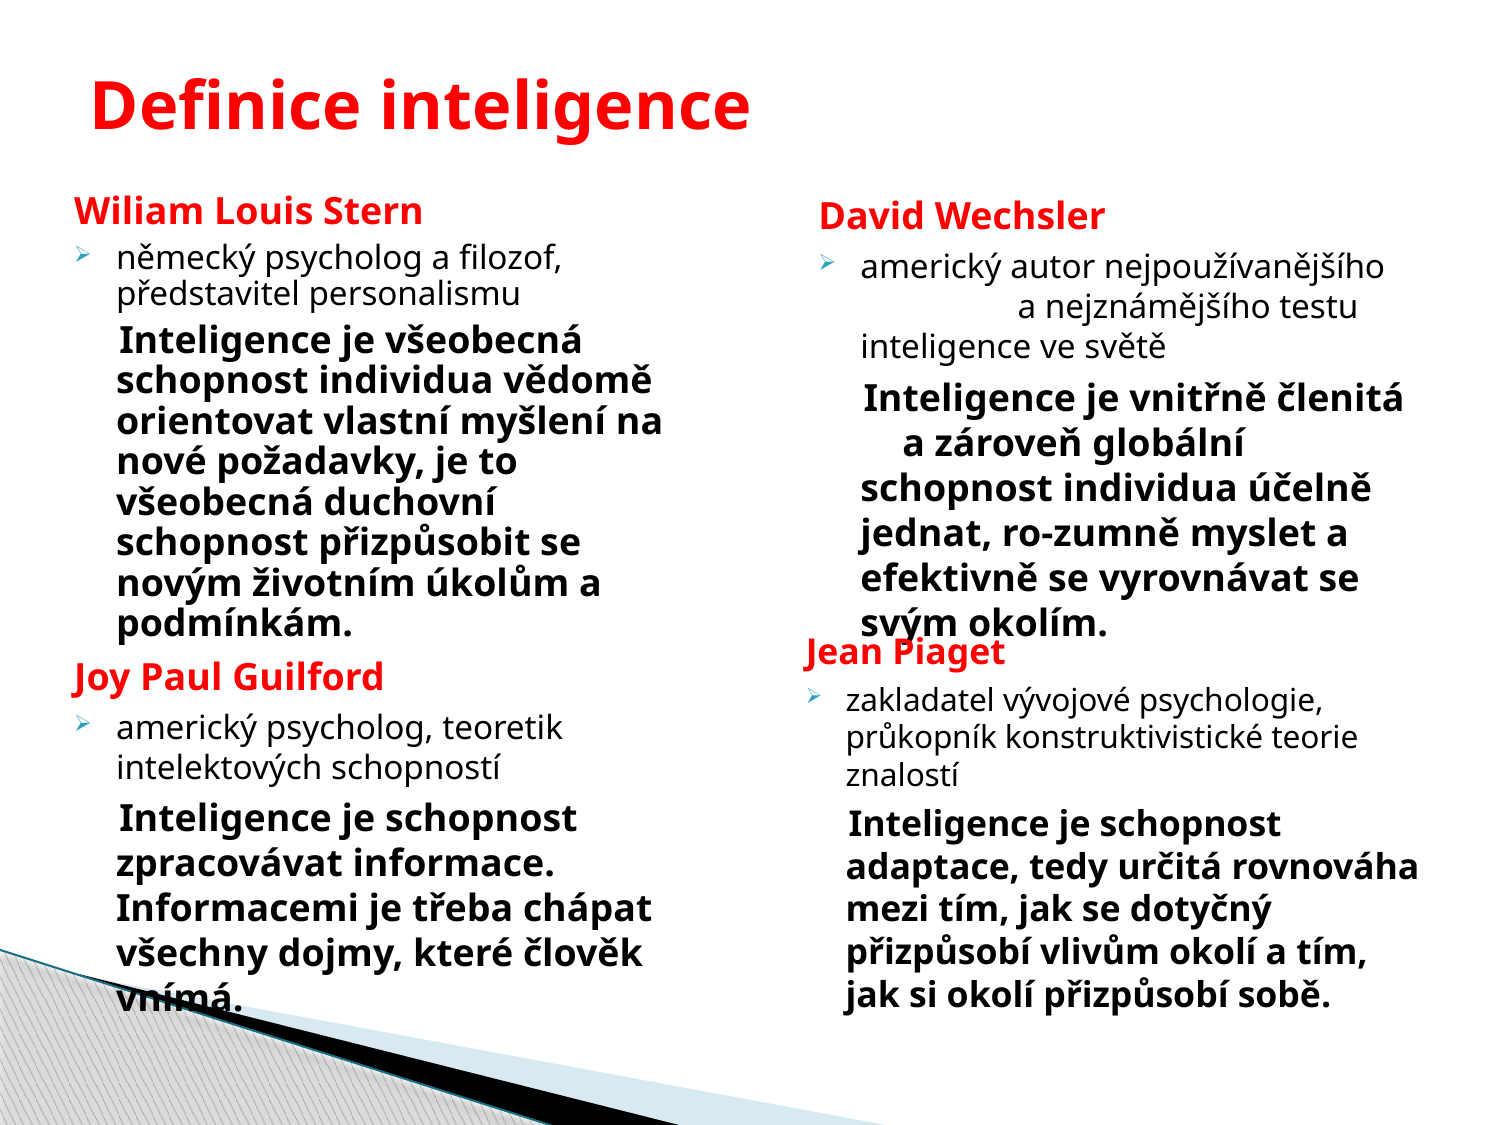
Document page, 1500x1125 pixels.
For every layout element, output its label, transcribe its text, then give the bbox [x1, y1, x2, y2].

list Joy Paul Guilford americký psycholog, teoretik intelektových schopností Inteligence je schopnost zpracovávat informace. Informacemi je třeba chápat všechny dojmy, které člověk vnímá. [40, 645, 704, 1048]
title Definice inteligence [75, 45, 1425, 161]
list Wiliam Louis Stern německý psycholog a filozof, představitel personalismu Inteligence je všeobecná schopnost individua vědomě orientovat vlastní myšlení na nové požadavky, je to všeobecná duchovní schopnost přizpůsobit se novým životním úkolům a podmínkám. [40, 184, 704, 622]
list David Wechsler americký autor nejpoužívanějšího a nejznámějšího testu inteligence ve světě Inteligence je vnitřně členitá a zároveň globální schopnost individua účelně jednat, ro-zumně myslet a efektivně se vyrovnávat se svým okolím. [785, 184, 1449, 610]
list Jean Piaget zakladatel vývojové psychologie, průkopník konstruktivistické teorie znalostí Inteligence je schopnost adaptace, tedy určitá rovnováha mezi tím, jak se dotyčný přizpůsobí vlivům okolí a tím, jak si okolí přizpůsobí sobě. [773, 621, 1437, 1059]
